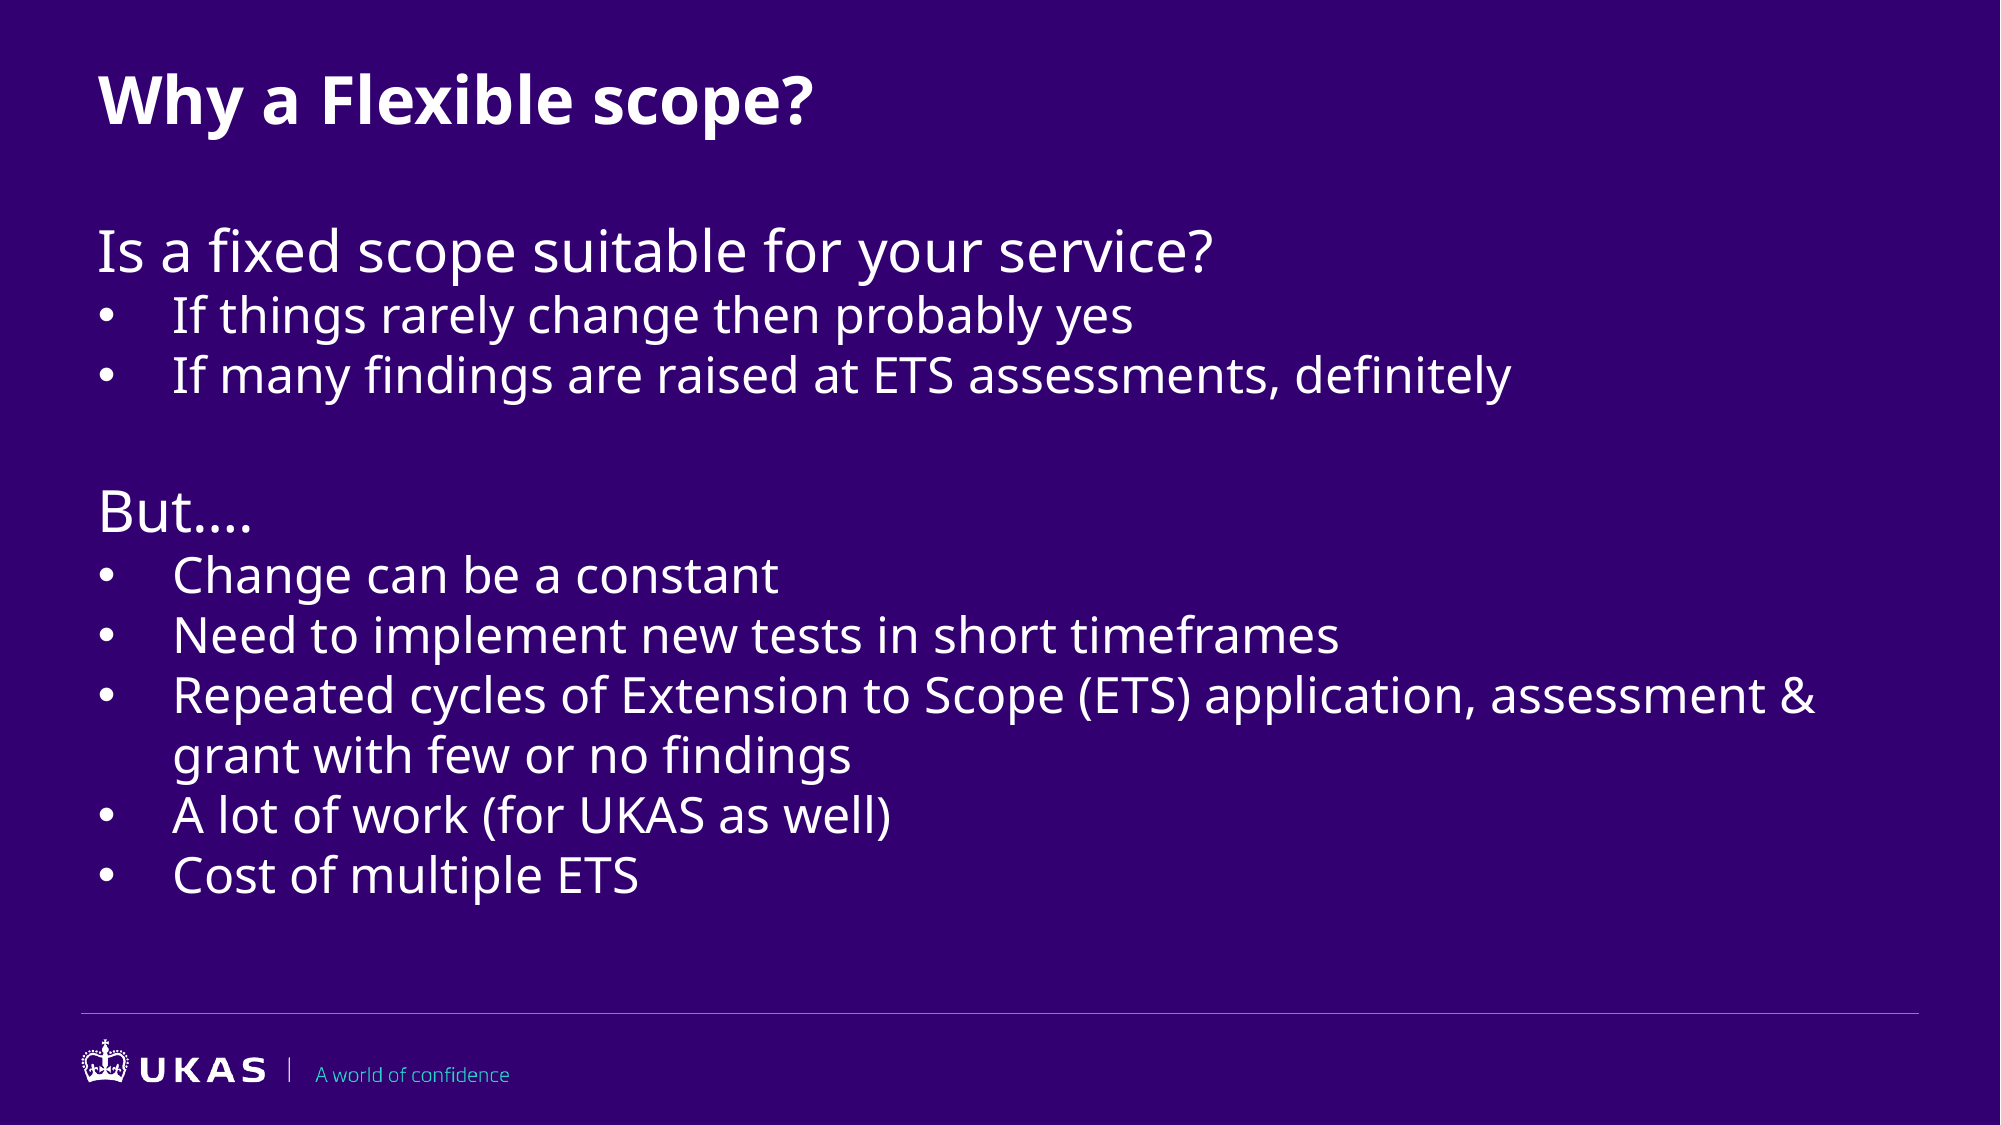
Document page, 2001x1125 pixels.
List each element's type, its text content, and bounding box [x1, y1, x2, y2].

text_box Is a fixed scope suitable for your service? If things rarely change then probably yes If many findings are raised at ETS assessments, definitely But…. Change can be a constant Need to implement new tests in short timeframes Repeated cycles of Extension to Scope (ETS) application, assessment & grant with few or no findings A lot of work (for UKAS as well) Cost of multiple ETS [83, 206, 1919, 912]
picture [56, 1020, 534, 1102]
title Why a Flexible scope? [83, 59, 1919, 201]
